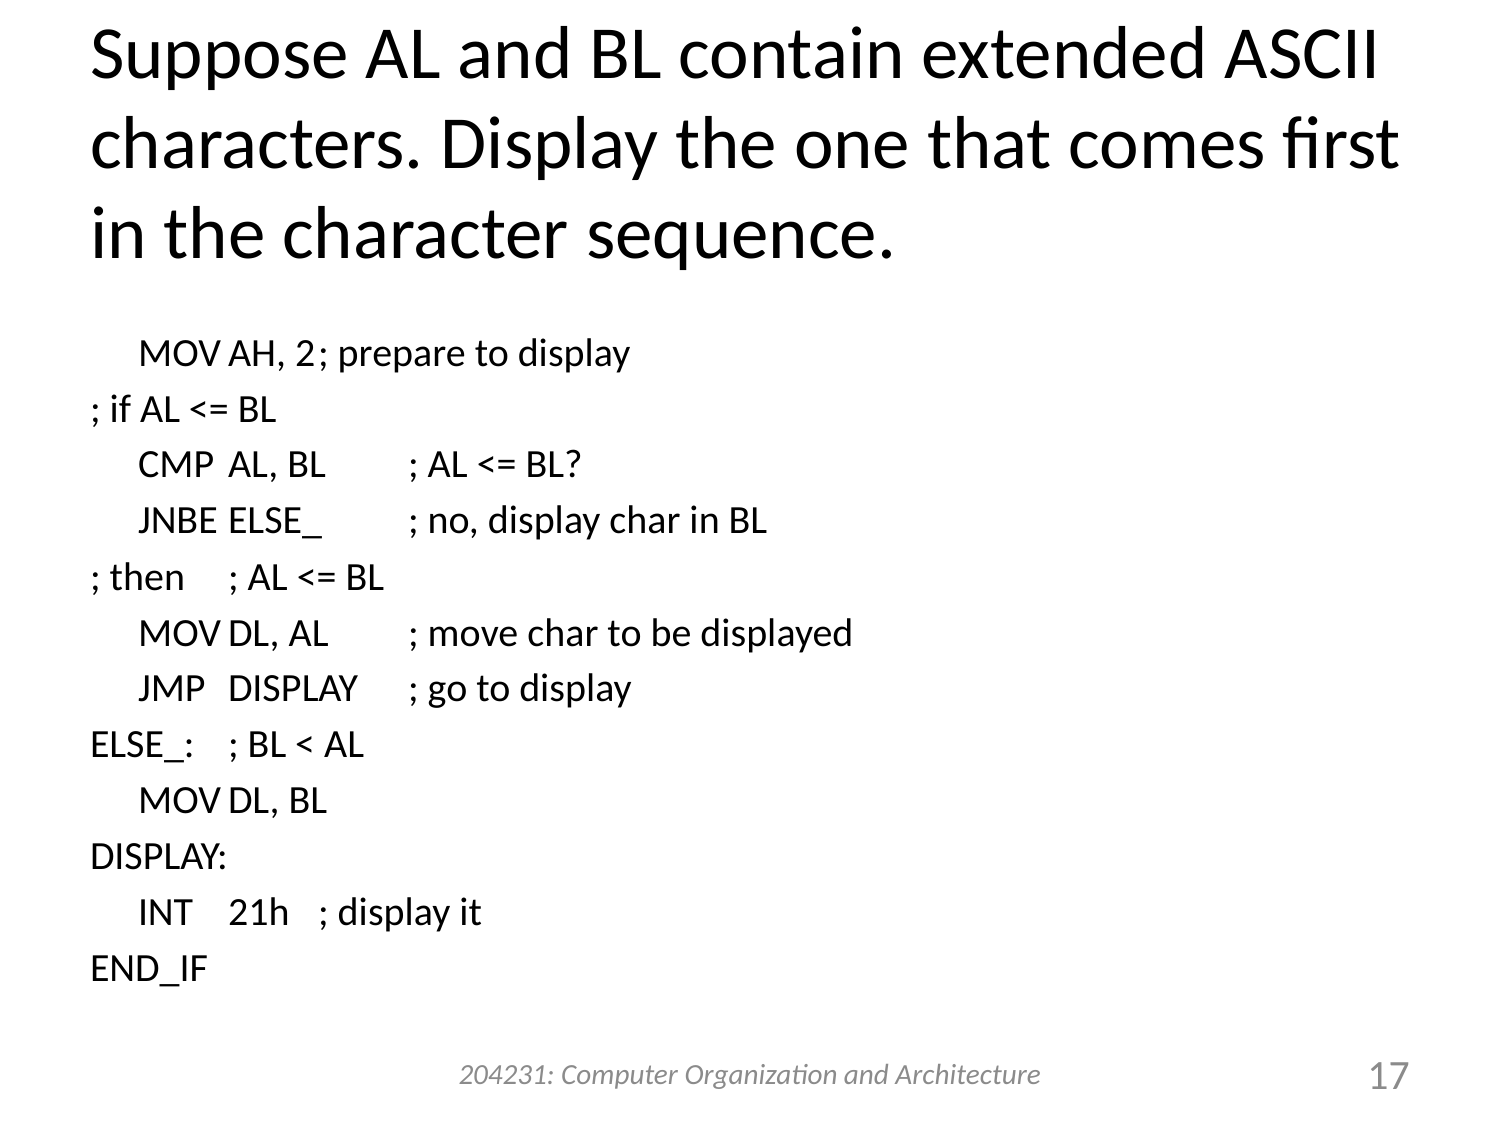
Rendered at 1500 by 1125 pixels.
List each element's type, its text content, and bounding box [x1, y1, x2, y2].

footer 204231: Computer Organization and Architecture [76, 1042, 1074, 1103]
list MOV AH, 2 ; prepare to display ; if AL <= BL CMP AL, BL ; AL <= BL? JNBE ELSE_ ; no, display char in BL ; then ; AL <= BL MOV DL, AL ; move char to be displayed JMP DISPLAY ; go to display ELSE_: ; BL < AL MOV DL, BL DISPLAY: INT 21h ; display it END_IF [75, 262, 1425, 1005]
slide_number 17 [1074, 1042, 1425, 1103]
title Suppose AL and BL contain extended ASCII characters. Display the one that comes first in the character sequence. [75, 45, 1425, 233]
